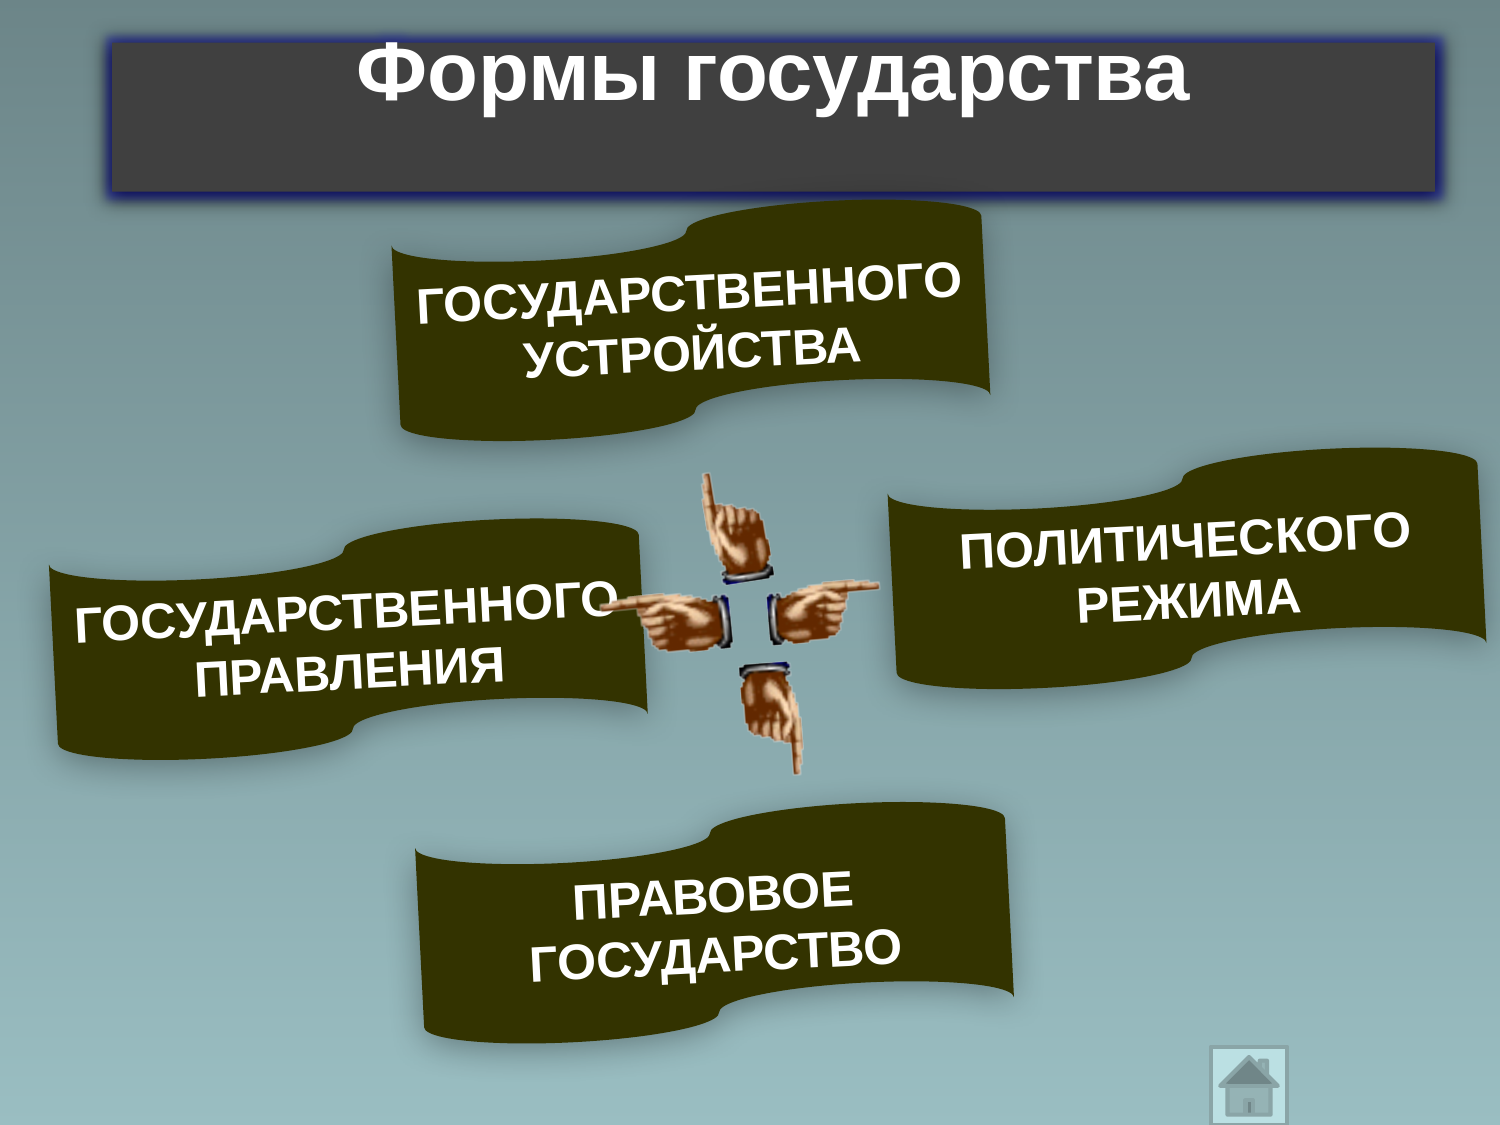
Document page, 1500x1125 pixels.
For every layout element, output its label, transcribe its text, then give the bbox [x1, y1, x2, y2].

picture [767, 575, 927, 645]
text_box [1209, 1045, 1289, 1125]
picture [551, 588, 733, 665]
text_box ГОСУДАРСТВЕННОГО УСТРОЙСТВА [389, 197, 993, 444]
text_box Формы государства [110, 41, 1437, 194]
text_box ПРАВОВОЕ ГОСУДАРСТВО [413, 799, 1017, 1046]
text_box ГОСУДАРСТВЕННОГО ПРАВЛЕНИЯ [46, 516, 650, 763]
picture [694, 662, 853, 822]
text_box ПОЛИТИЧЕСКОГО РЕЖИМА [885, 445, 1489, 692]
picture [653, 423, 812, 586]
